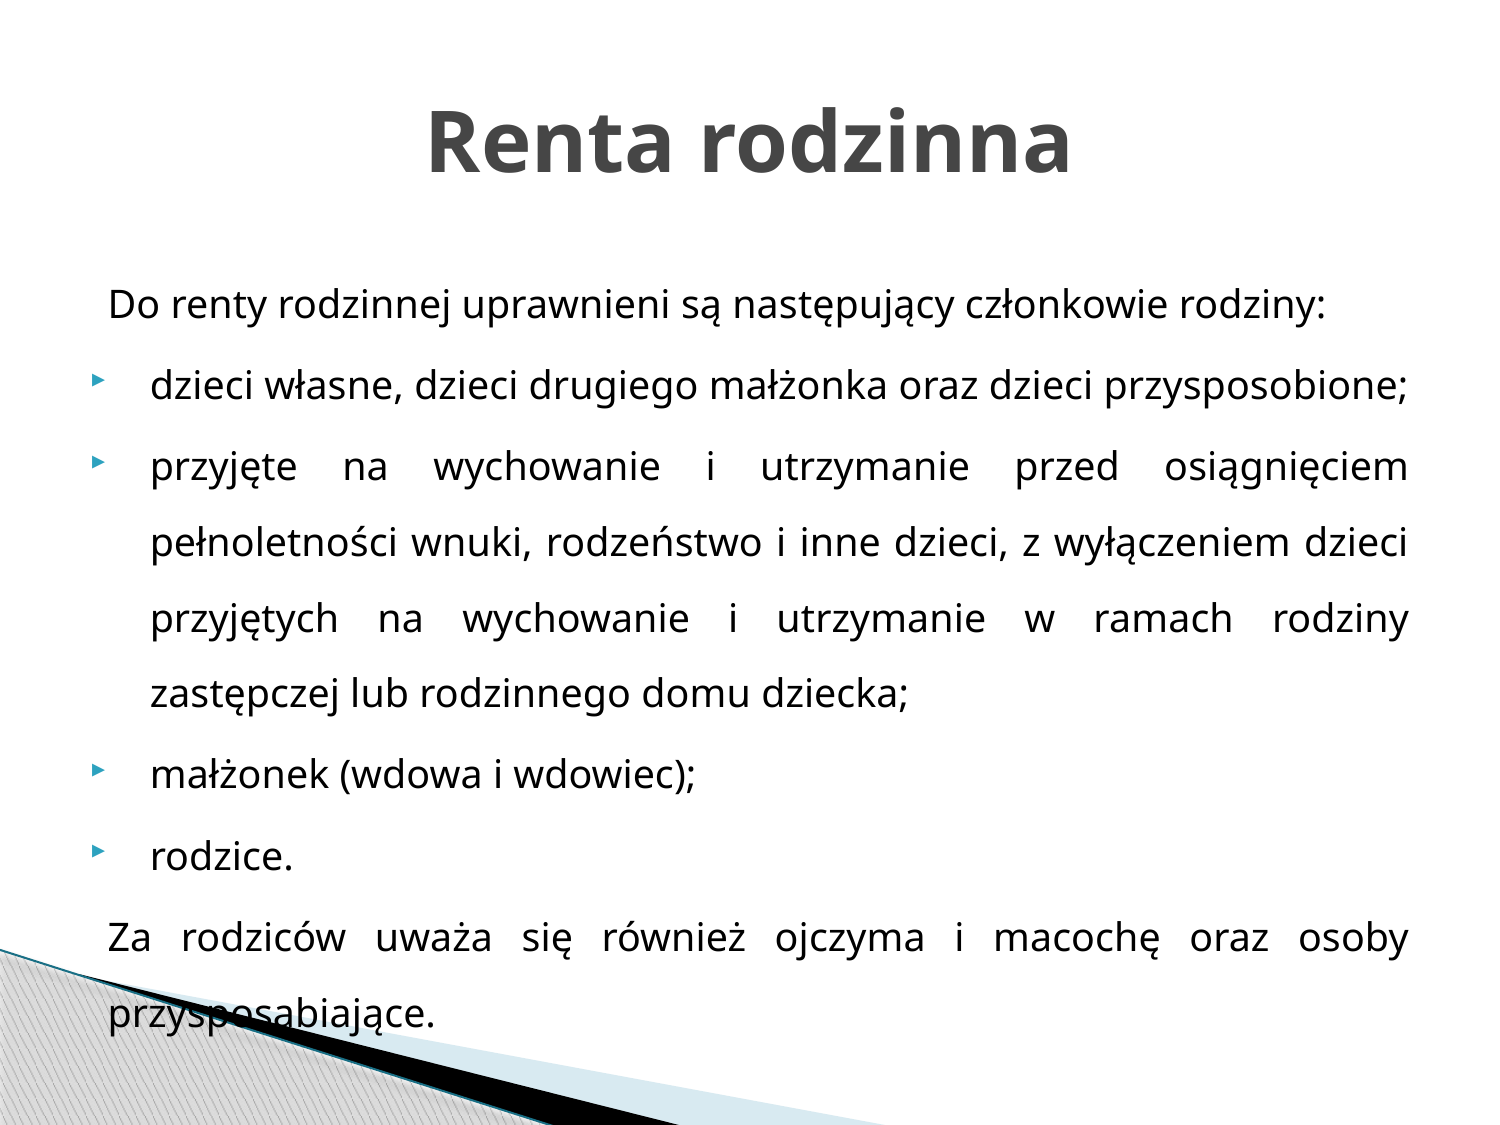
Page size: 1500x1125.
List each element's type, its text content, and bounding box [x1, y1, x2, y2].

list Do renty rodzinnej uprawnieni są następujący członkowie rodziny: dzieci własne, dzieci drugiego małżonka oraz dzieci przysposobione; przyjęte na wychowanie i utrzymanie przed osiągnięciem pełnoletności wnuki, rodzeństwo i inne dzieci, z wyłączeniem dzieci przyjętych na wychowanie i utrzymanie w ramach rodziny zastępczej lub rodzinnego domu dziecka; małżonek (wdowa i wdowiec); rodzice. Za rodziców uważa się również ojczyma i macochę oraz osoby przysposabiające. [75, 243, 1425, 1125]
title Renta rodzinna [75, 45, 1425, 233]
